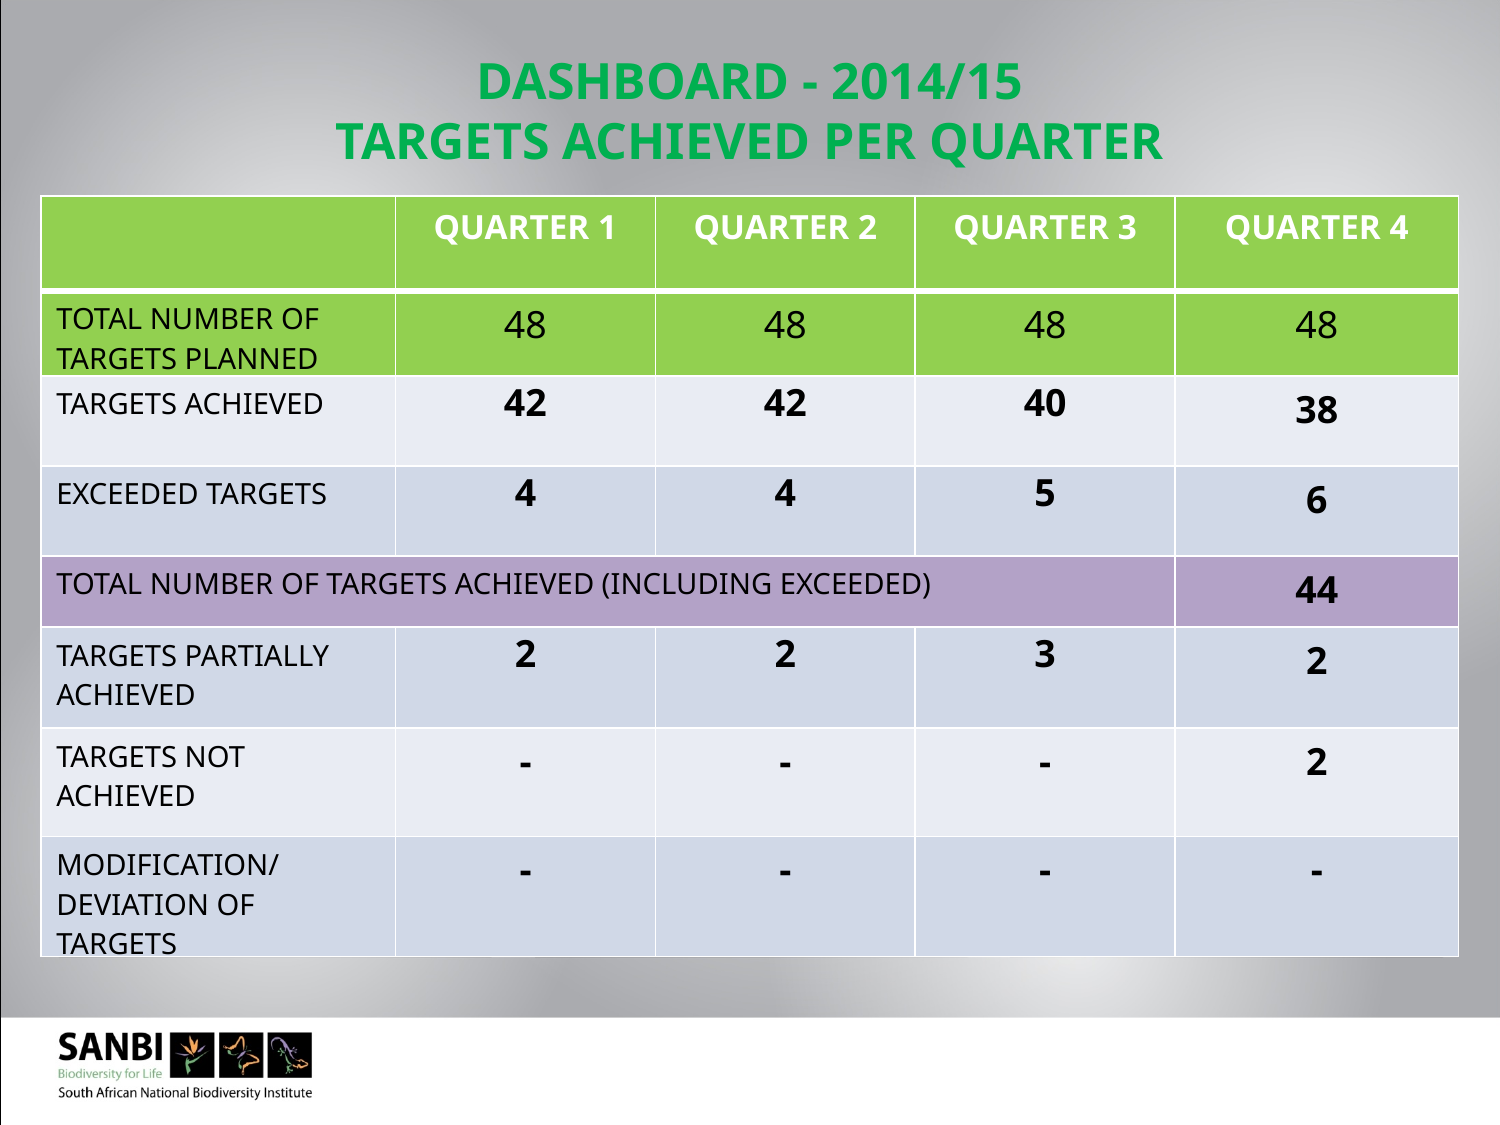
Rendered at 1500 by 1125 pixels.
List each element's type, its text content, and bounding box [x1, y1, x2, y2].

table_cell - [656, 729, 914, 836]
table_cell TOTAL NUMBER OF TARGETS PLANNED [42, 294, 395, 375]
table_header QUARTER 4 [1176, 197, 1458, 288]
table_cell 44 [1176, 557, 1458, 626]
table_cell MODIFICATION/ DEVIATION OF TARGETS [42, 837, 395, 956]
table_cell 3 [916, 628, 1174, 727]
table_cell 5 [916, 467, 1174, 555]
table_cell - [656, 837, 914, 956]
table_cell - [396, 837, 655, 956]
table_cell 48 [656, 294, 914, 375]
table_cell TOTAL NUMBER OF TARGETS ACHIEVED (INCLUDING EXCEEDED) [42, 557, 1174, 626]
table_cell 4 [656, 467, 914, 555]
table_cell 6 [1176, 467, 1458, 555]
table_cell 2 [396, 628, 655, 727]
table_cell 2 [1176, 729, 1458, 836]
table_cell 4 [396, 467, 655, 555]
table_cell - [916, 837, 1174, 956]
table_cell 48 [1176, 294, 1458, 375]
table_header [42, 197, 395, 288]
table_cell - [396, 729, 655, 836]
table_header QUARTER 2 [656, 197, 914, 288]
table_cell EXCEEDED TARGETS [42, 467, 395, 555]
table_cell TARGETS NOT ACHIEVED [42, 729, 395, 836]
table_cell 2 [656, 628, 914, 727]
table_cell 48 [916, 294, 1174, 375]
table_cell TARGETS PARTIALLY ACHIEVED [42, 628, 395, 727]
table_cell 38 [1176, 377, 1458, 465]
table_cell TARGETS ACHIEVED [42, 377, 395, 465]
table_cell 42 [656, 377, 914, 465]
table_cell - [916, 729, 1174, 836]
picture [0, 0, 1500, 1125]
table_header QUARTER 3 [916, 197, 1174, 288]
table_cell - [1176, 837, 1458, 956]
text_box DASHBOARD - 2014/15 TARGETS ACHIEVED PER QUARTER [159, 42, 1341, 178]
table_cell 2 [1176, 628, 1458, 727]
table_cell 48 [396, 294, 655, 375]
table_cell 42 [396, 377, 655, 465]
table_cell 40 [916, 377, 1174, 465]
table_header QUARTER 1 [396, 197, 655, 288]
